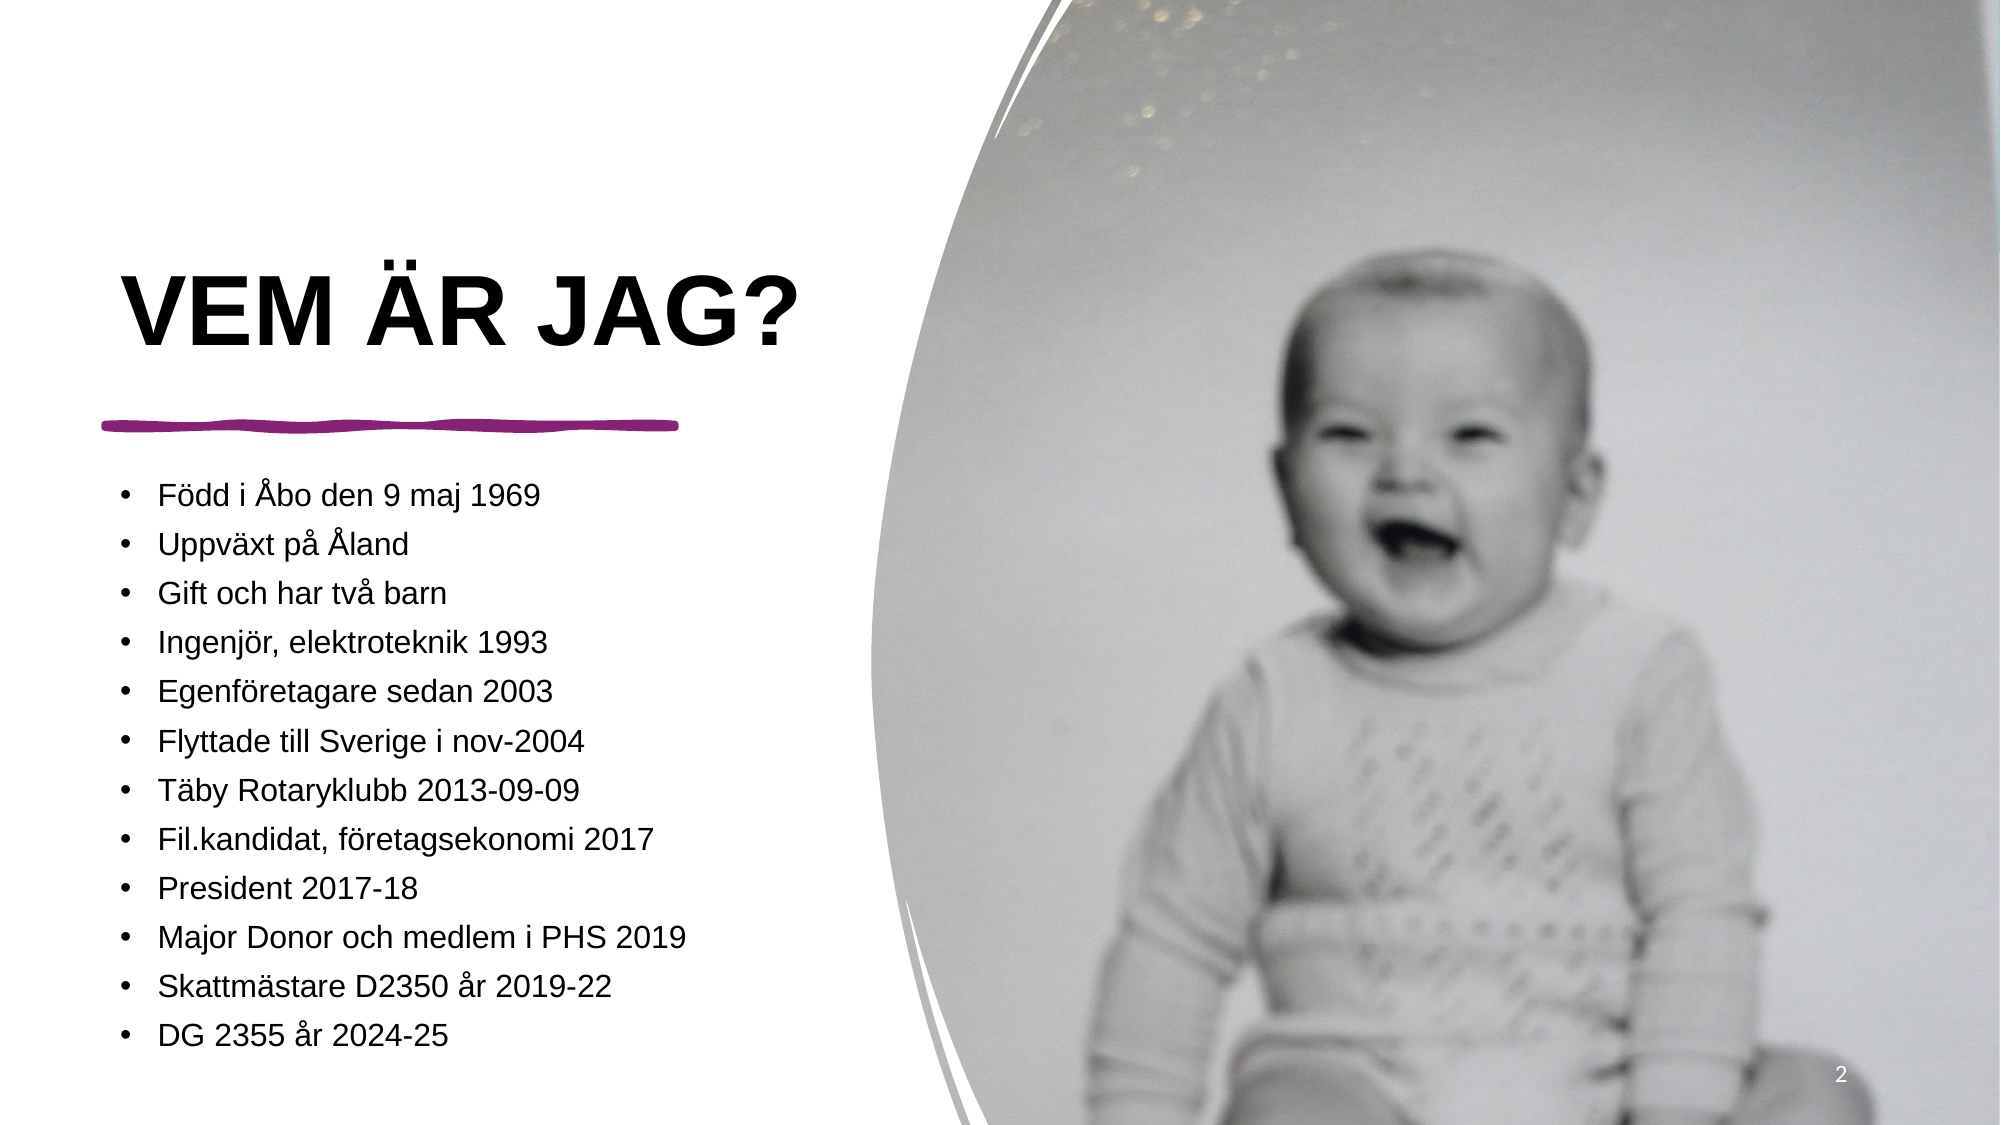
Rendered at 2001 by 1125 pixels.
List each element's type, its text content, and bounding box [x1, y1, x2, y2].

list Född i Åbo den 9 maj 1969 Uppväxt på Åland Gift och har två barn Ingenjör, elektroteknik 1993 Egenföretagare sedan 2003 Flyttade till Sverige i nov-2004 Täby Rotaryklubb 2013-09-09 Fil.kandidat, företagsekonomi 2017 President 2017-18 Major Donor och medlem i PHS 2019 Skattmästare D2350 år 2019-22 DG 2355 år 2024-25 [105, 471, 802, 1069]
text_box [103, 421, 676, 431]
text_box [0, 0, 871, 1125]
title Vem är jag? [105, 53, 822, 375]
picture [871, 0, 2000, 1125]
